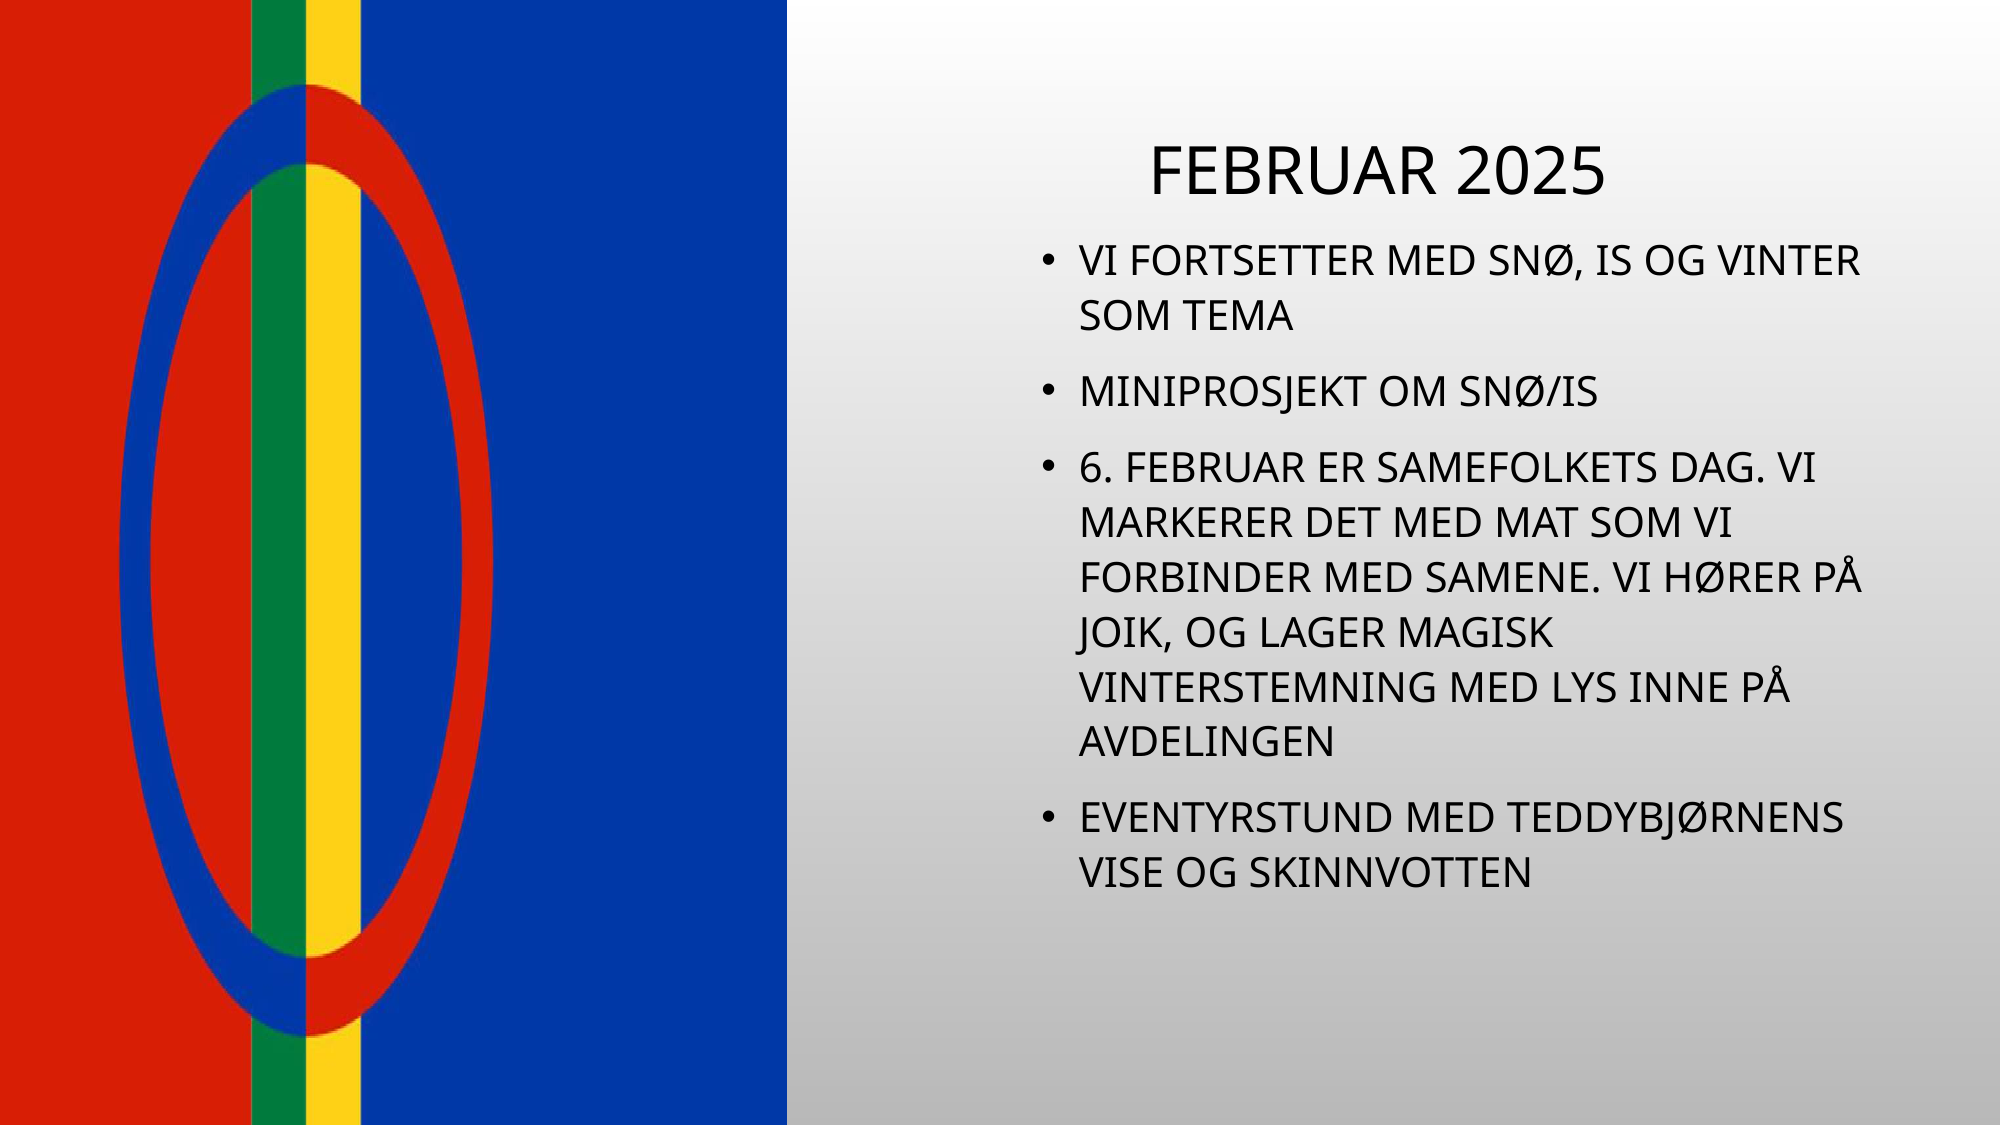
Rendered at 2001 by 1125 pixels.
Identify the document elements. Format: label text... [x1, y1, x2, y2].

list FEBRUAR 2025 Vi fortsetter med snø, is og vinter som tema Miniprosjekt om snø/is 6. februar er samefolkets dag. Vi markerer det med mat som vi forbinder med samene. Vi hører på joik, og lager magisk vinterstemning med lys inne på avdelingen Eventyrstund med Teddybjørnens vise og Skinnvotten [1026, 112, 1882, 962]
picture [0, 0, 788, 1125]
